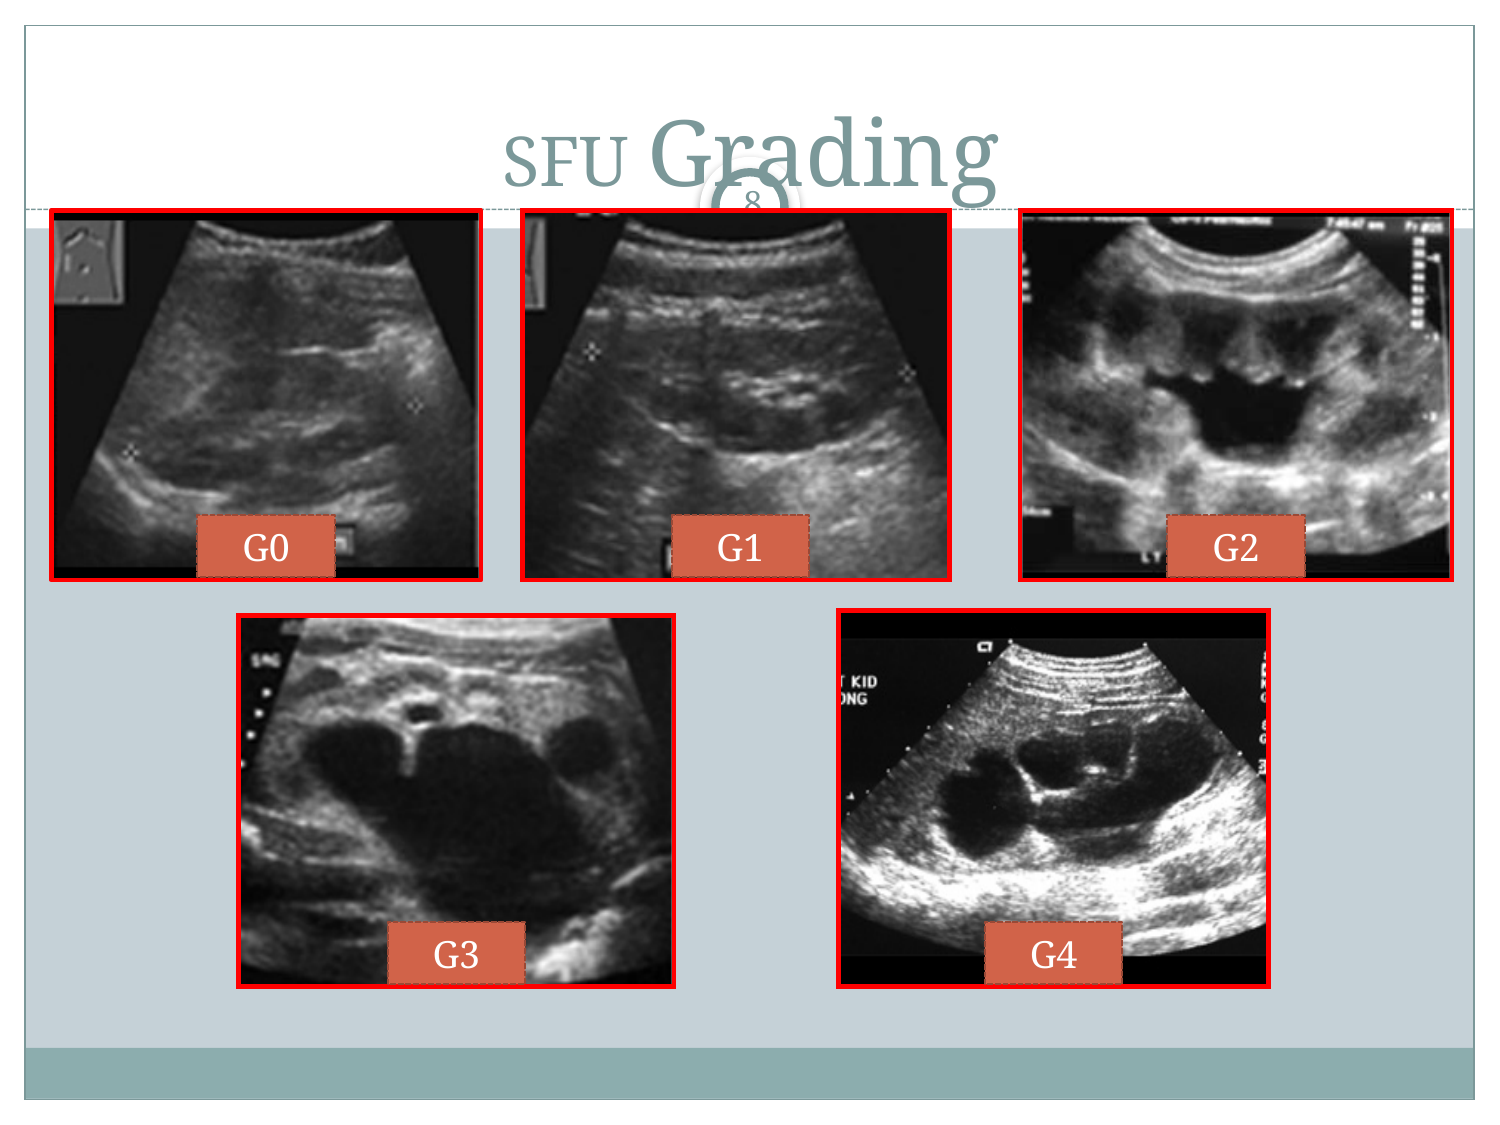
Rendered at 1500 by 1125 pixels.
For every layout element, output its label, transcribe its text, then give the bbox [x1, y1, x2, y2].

slide_number 8 [715, 168, 791, 208]
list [53, 212, 479, 578]
picture [240, 617, 672, 985]
title SFU Grading [76, 24, 1427, 213]
picture [840, 612, 1267, 985]
picture [524, 212, 948, 578]
picture [1022, 212, 1450, 578]
